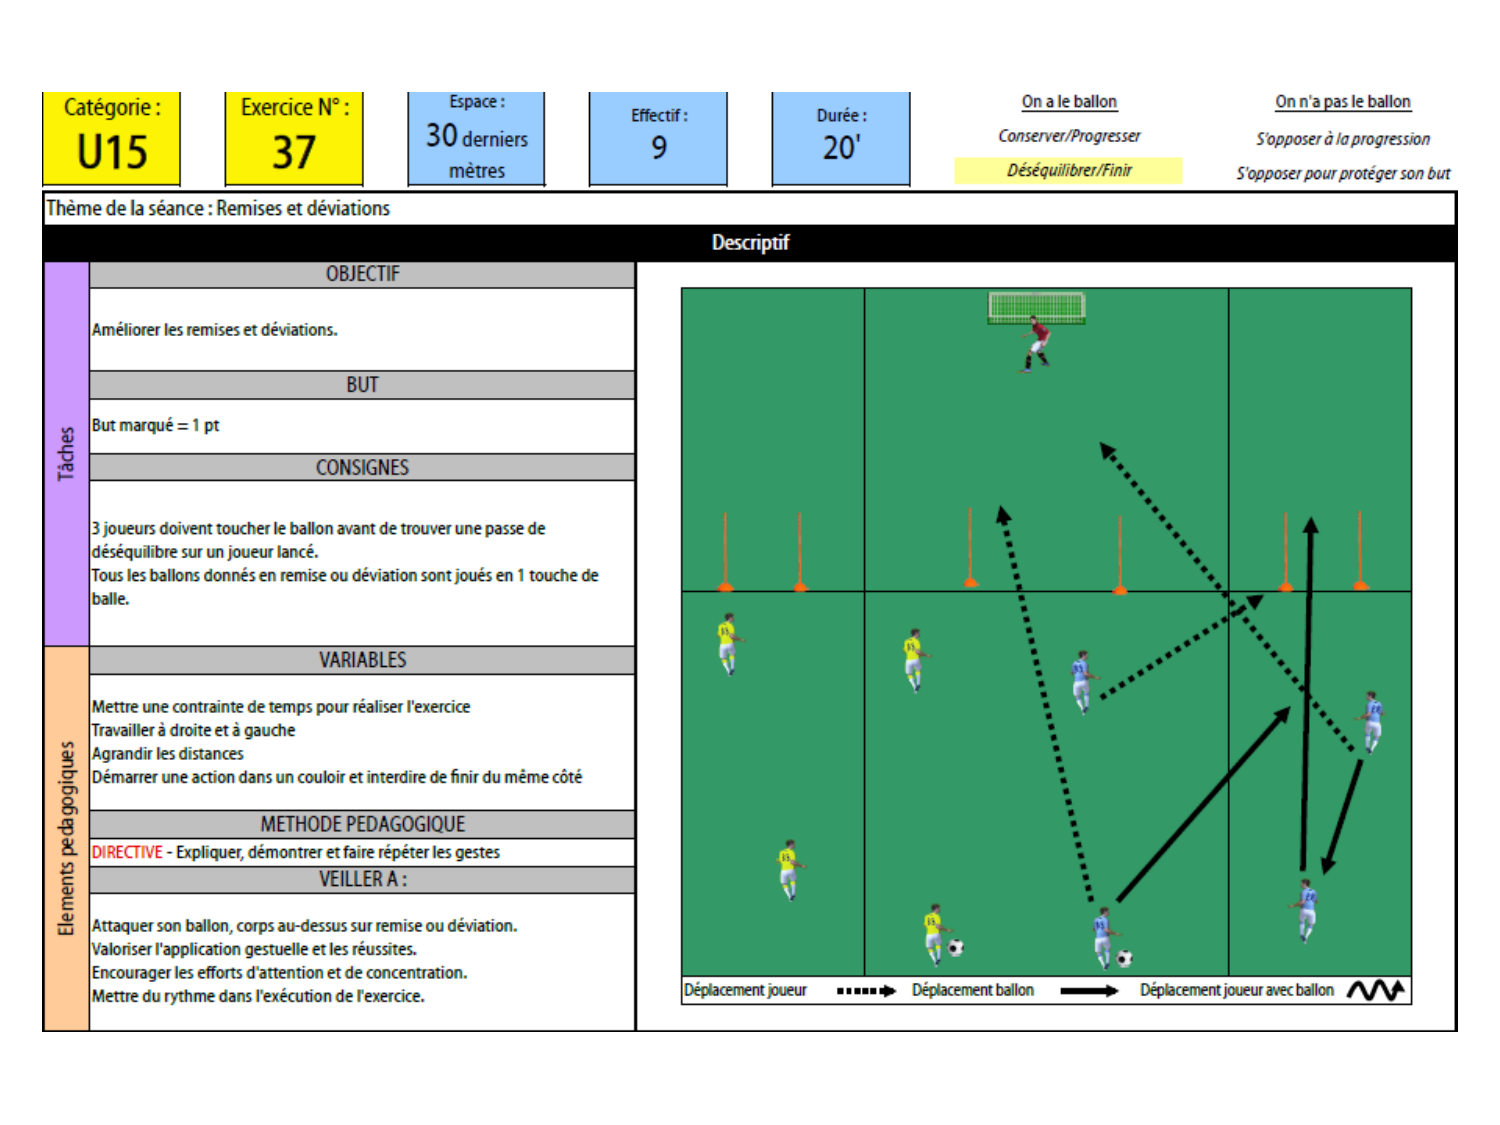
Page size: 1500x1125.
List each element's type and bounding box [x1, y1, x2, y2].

picture [41, 92, 1459, 1033]
